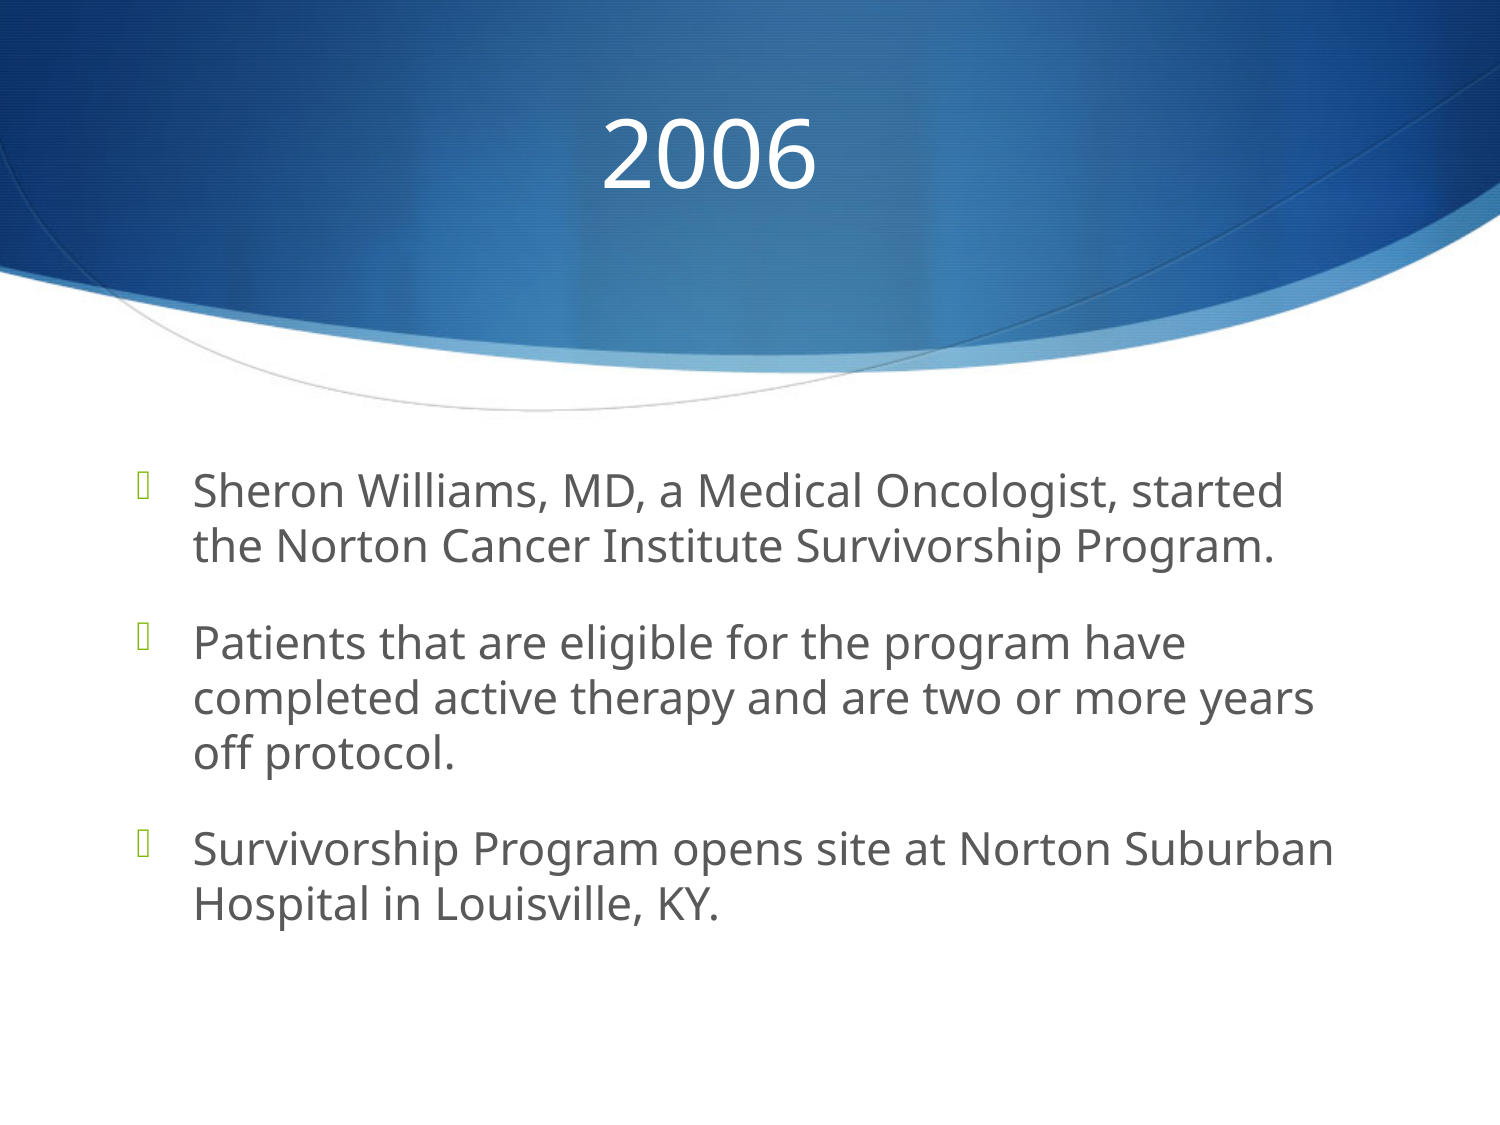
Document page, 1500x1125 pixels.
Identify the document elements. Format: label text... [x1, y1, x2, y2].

picture [0, 0, 1500, 1125]
list Sheron Williams, MD, a Medical Oncologist, started the Norton Cancer Institute Survivorship Program. Patients that are eligible for the program have completed active therapy and are two or more years off protocol. Survivorship Program opens site at Norton Suburban Hospital in Louisville, KY. [121, 454, 1379, 991]
title 2006 [75, 56, 1425, 245]
